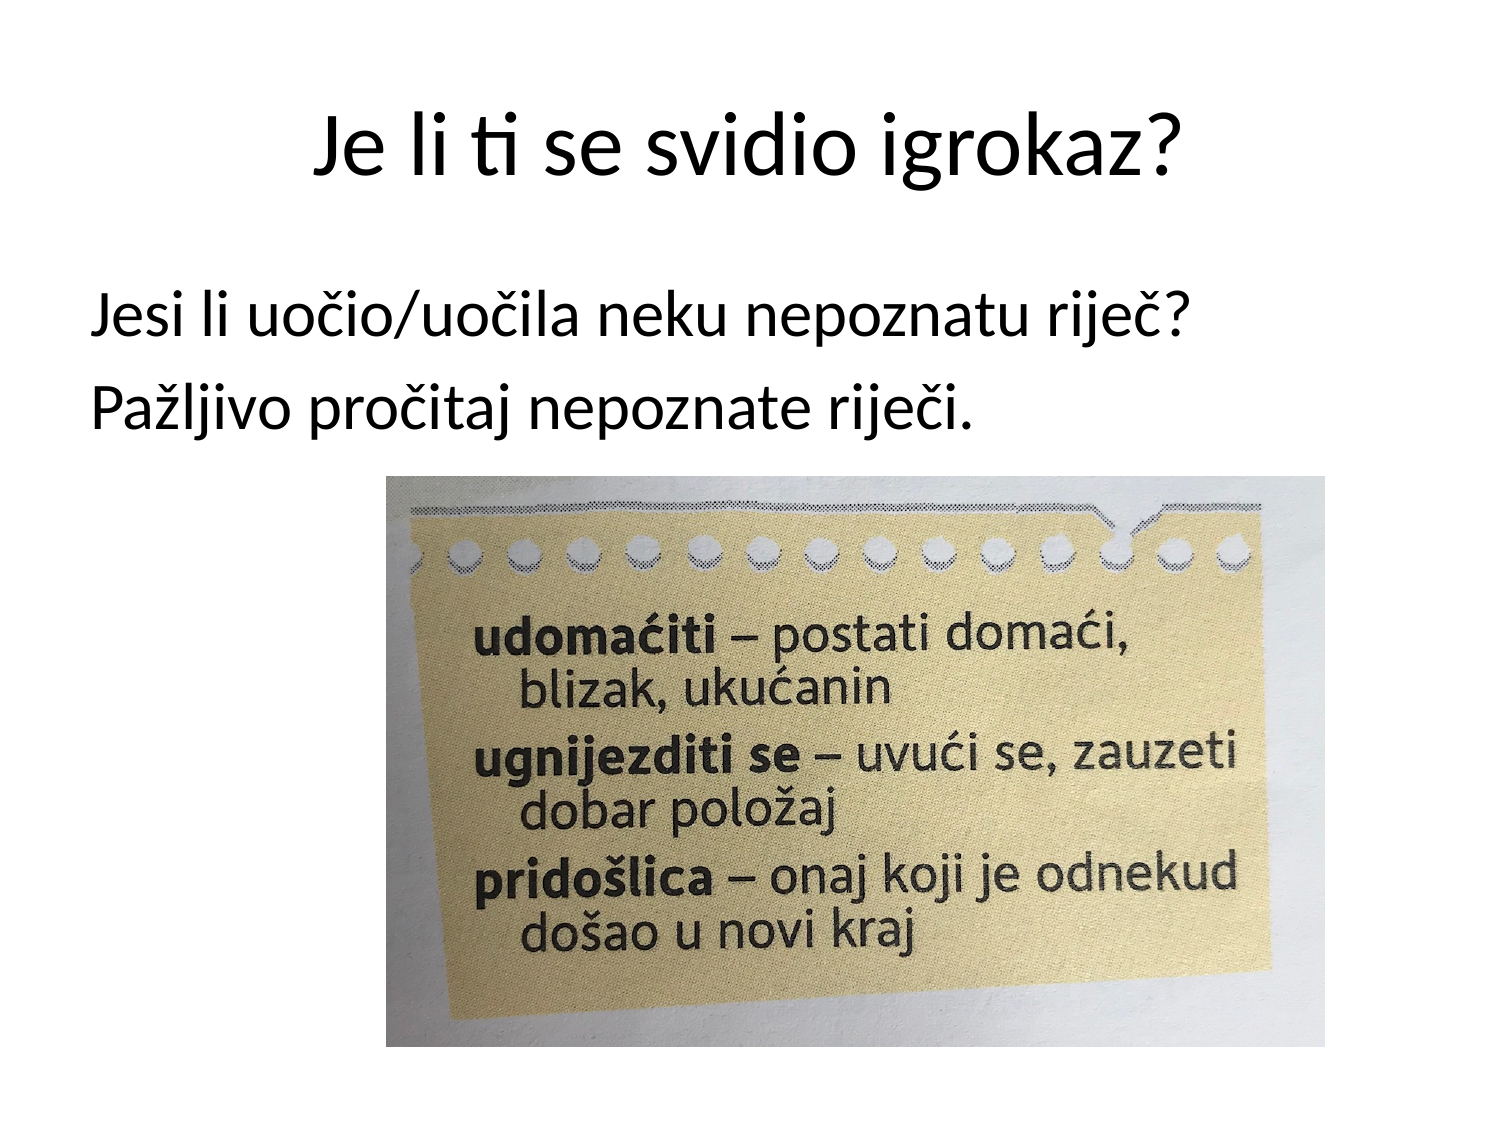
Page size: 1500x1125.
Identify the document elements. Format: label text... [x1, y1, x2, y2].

list Jesi li uočio/uočila neku nepoznatu riječ? Pažljivo pročitaj nepoznate riječi. [75, 262, 1425, 1005]
picture [386, 476, 1325, 1047]
title Je li ti se svidio igrokaz? [75, 45, 1425, 233]
